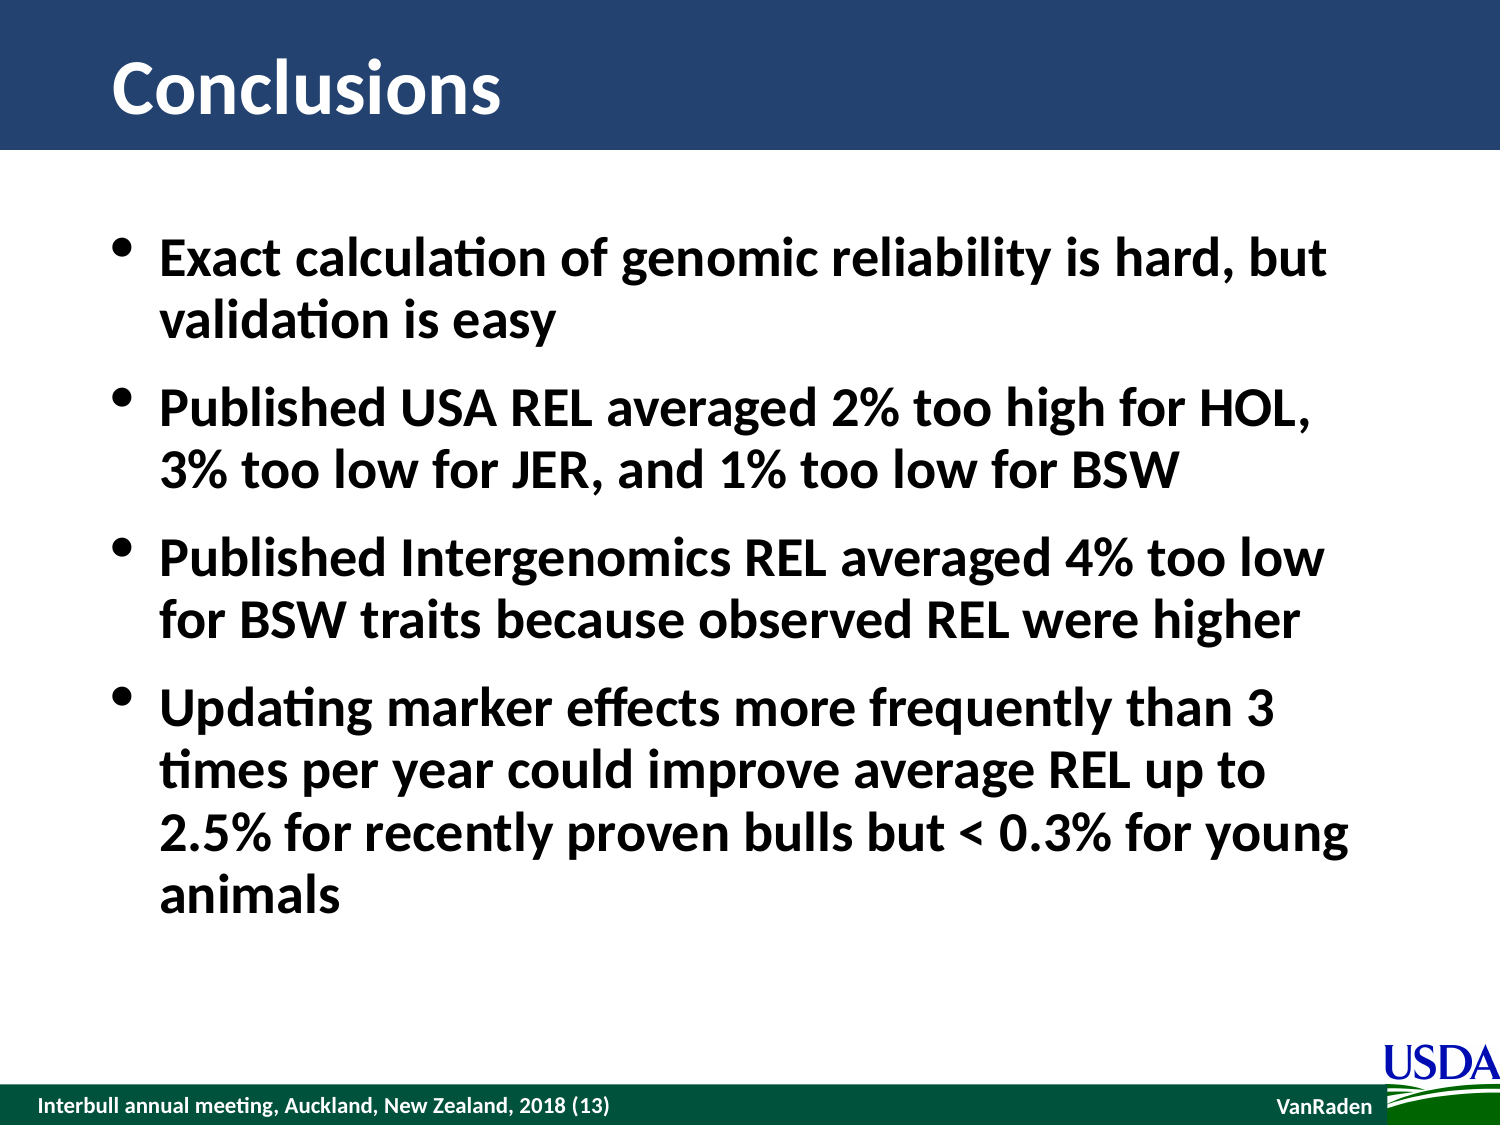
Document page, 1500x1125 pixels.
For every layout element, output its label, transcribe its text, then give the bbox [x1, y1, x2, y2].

picture [1384, 1044, 1500, 1125]
list Exact calculation of genomic reliability is hard, but validation is easy Published USA REL averaged 2% too high for HOL, 3% too low for JER, and 1% too low for BSW Published Intergenomics REL averaged 4% too low for BSW traits because observed REL were higher Updating marker effects more frequently than 3 times per year could improve average REL up to 2.5% for recently proven bulls but < 0.3% for young animals [112, 224, 1388, 1013]
title Conclusions [112, 29, 1388, 135]
